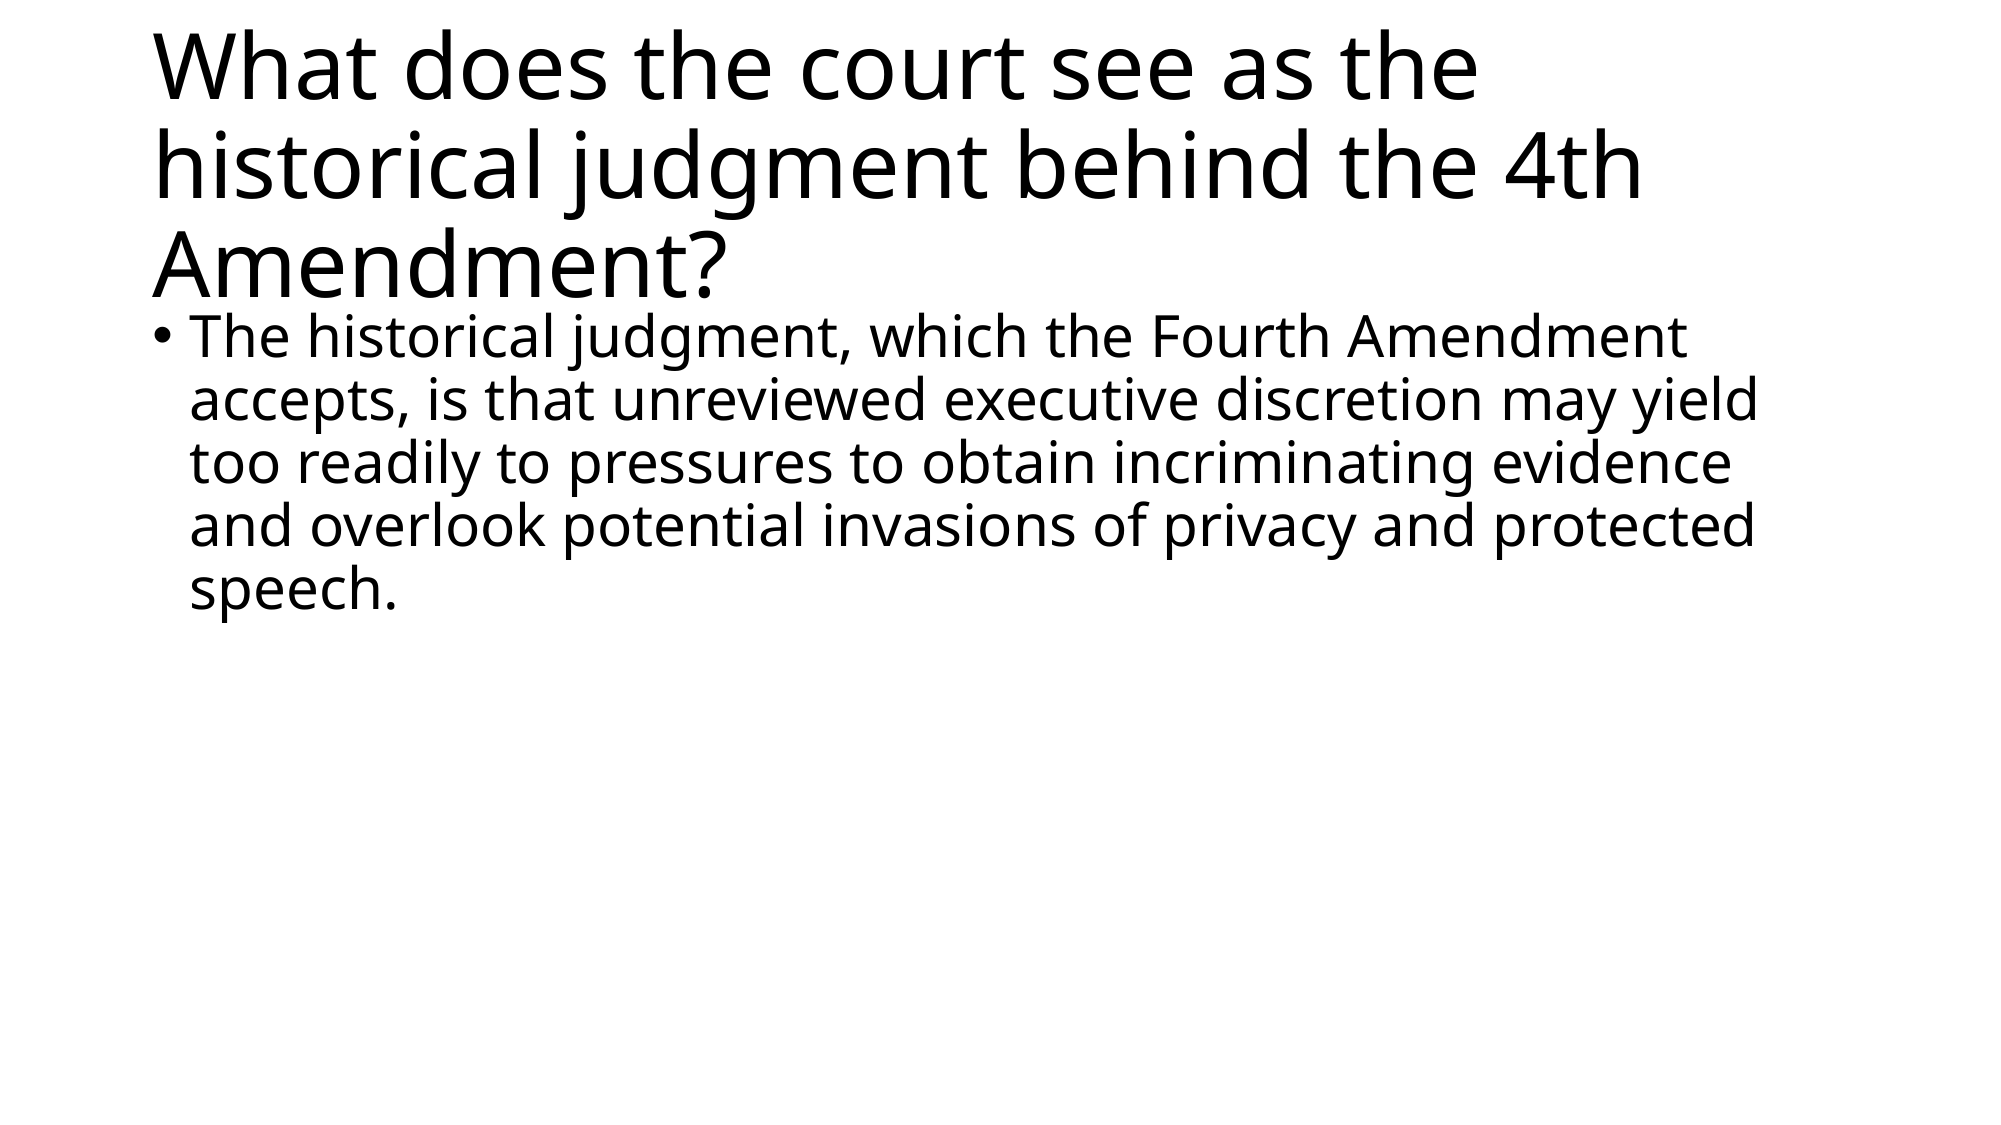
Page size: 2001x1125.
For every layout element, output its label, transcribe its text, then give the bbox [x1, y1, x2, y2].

list The historical judgment, which the Fourth Amendment accepts, is that unreviewed executive discretion may yield too readily to pressures to obtain incriminating evidence and overlook potential invasions of privacy and protected speech. [137, 299, 1863, 1014]
title What does the court see as the historical judgment behind the 4th Amendment? [137, 59, 1863, 278]
